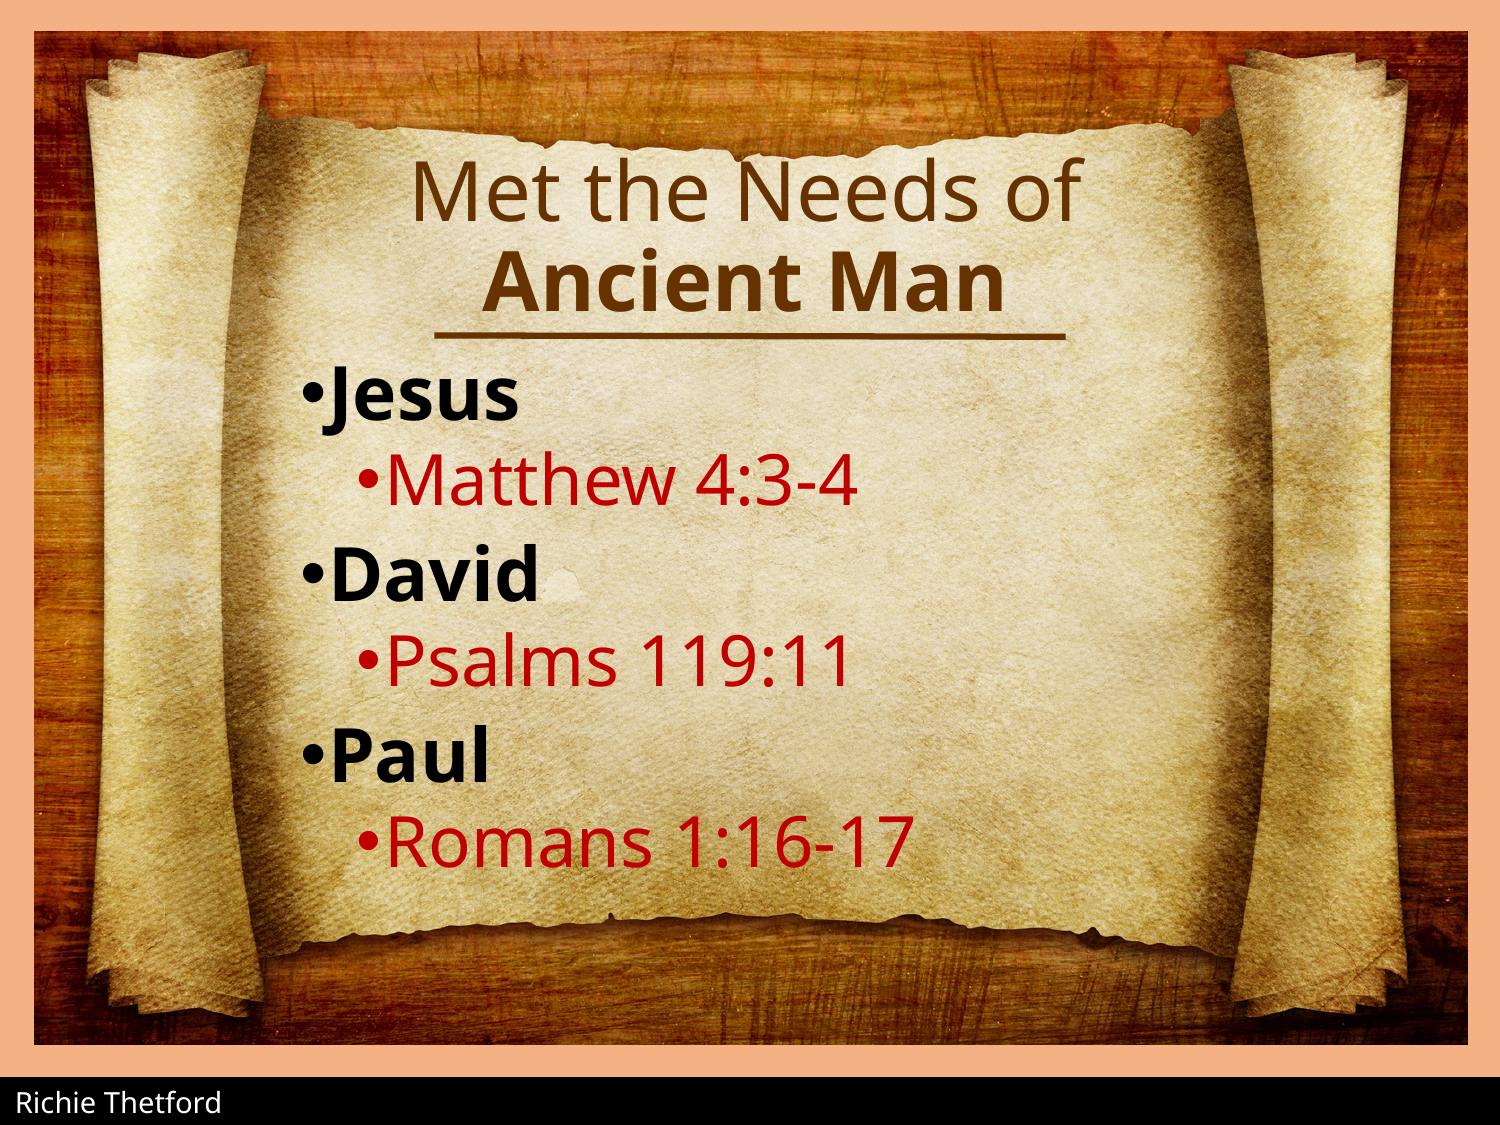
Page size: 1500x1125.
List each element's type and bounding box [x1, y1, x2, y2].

picture [34, 31, 1468, 1045]
